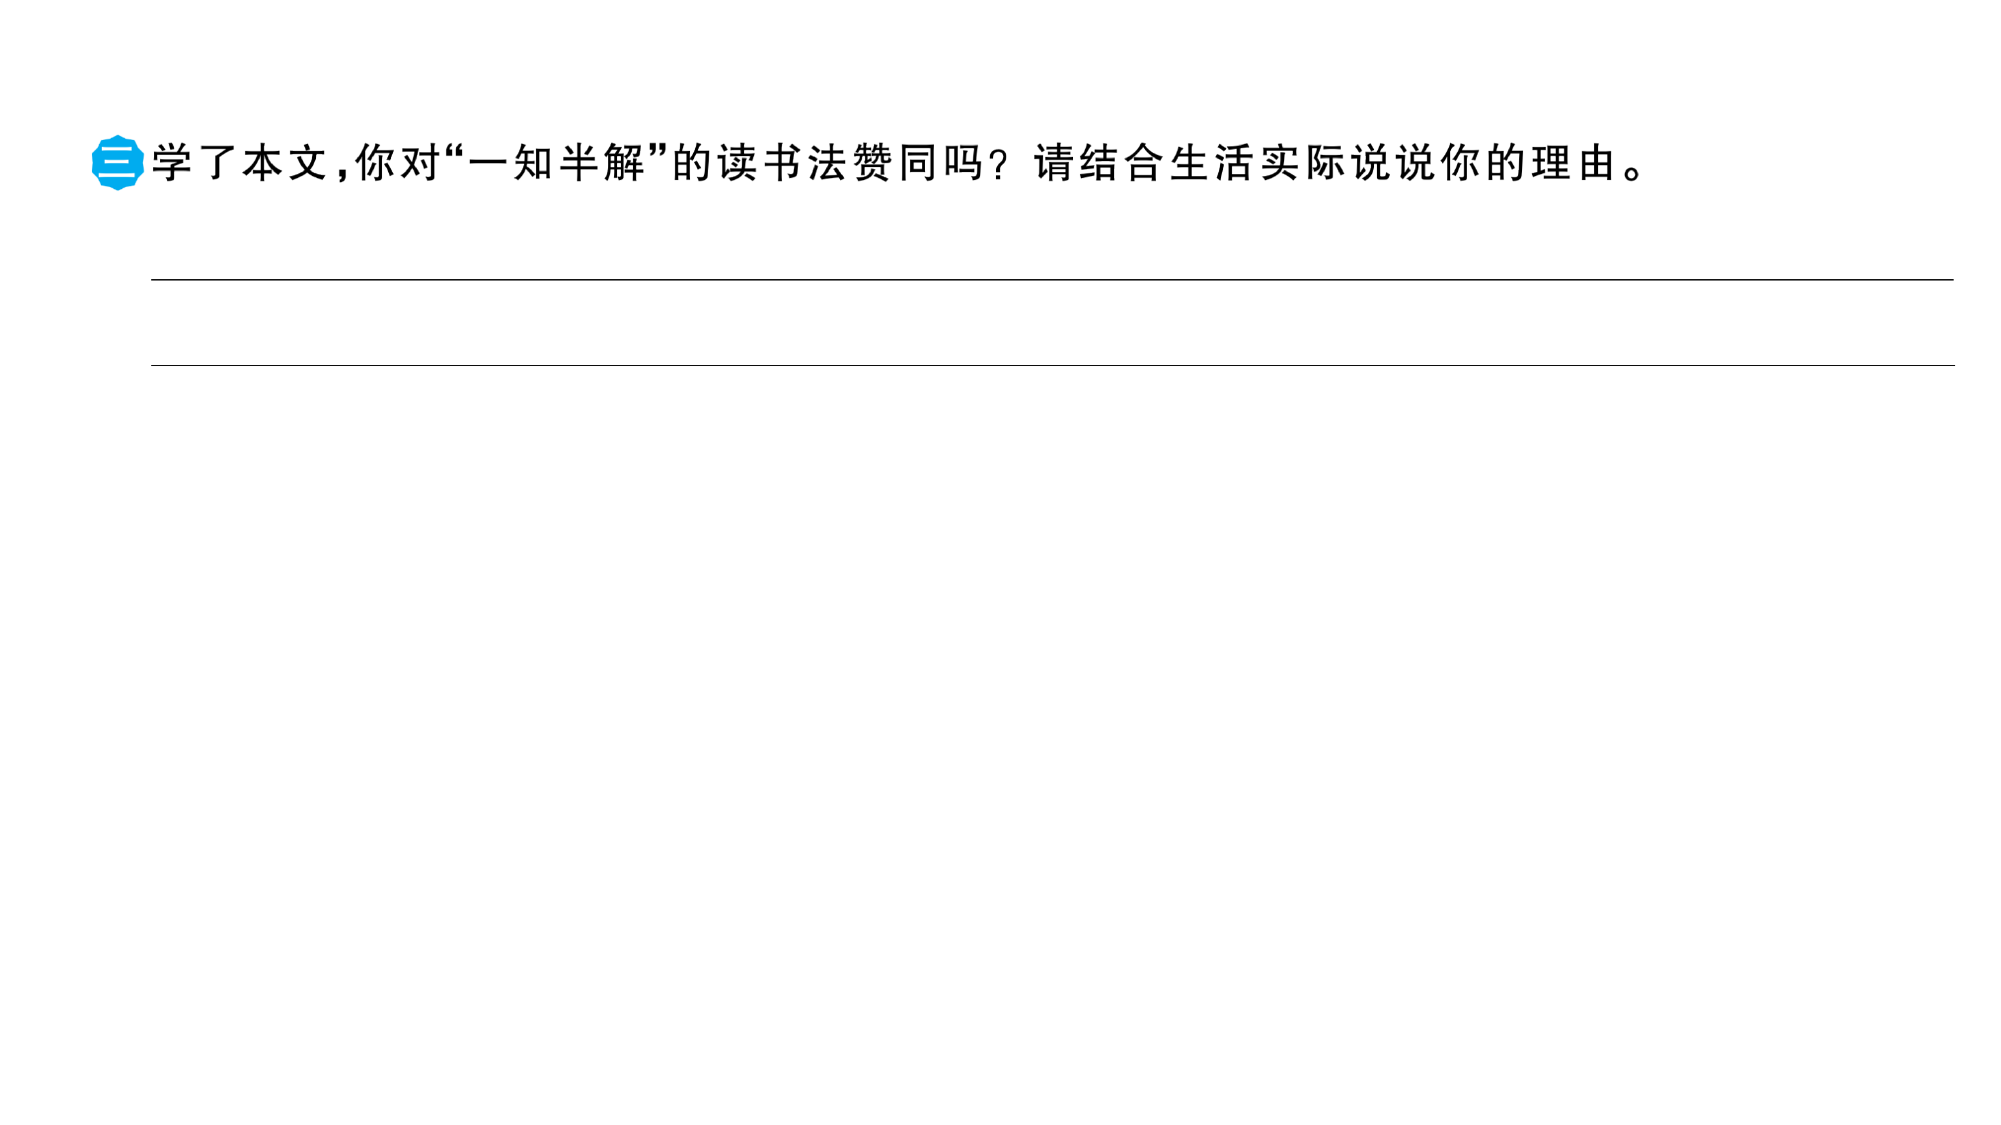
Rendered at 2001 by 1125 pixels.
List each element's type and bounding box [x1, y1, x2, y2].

picture [87, 117, 1979, 369]
